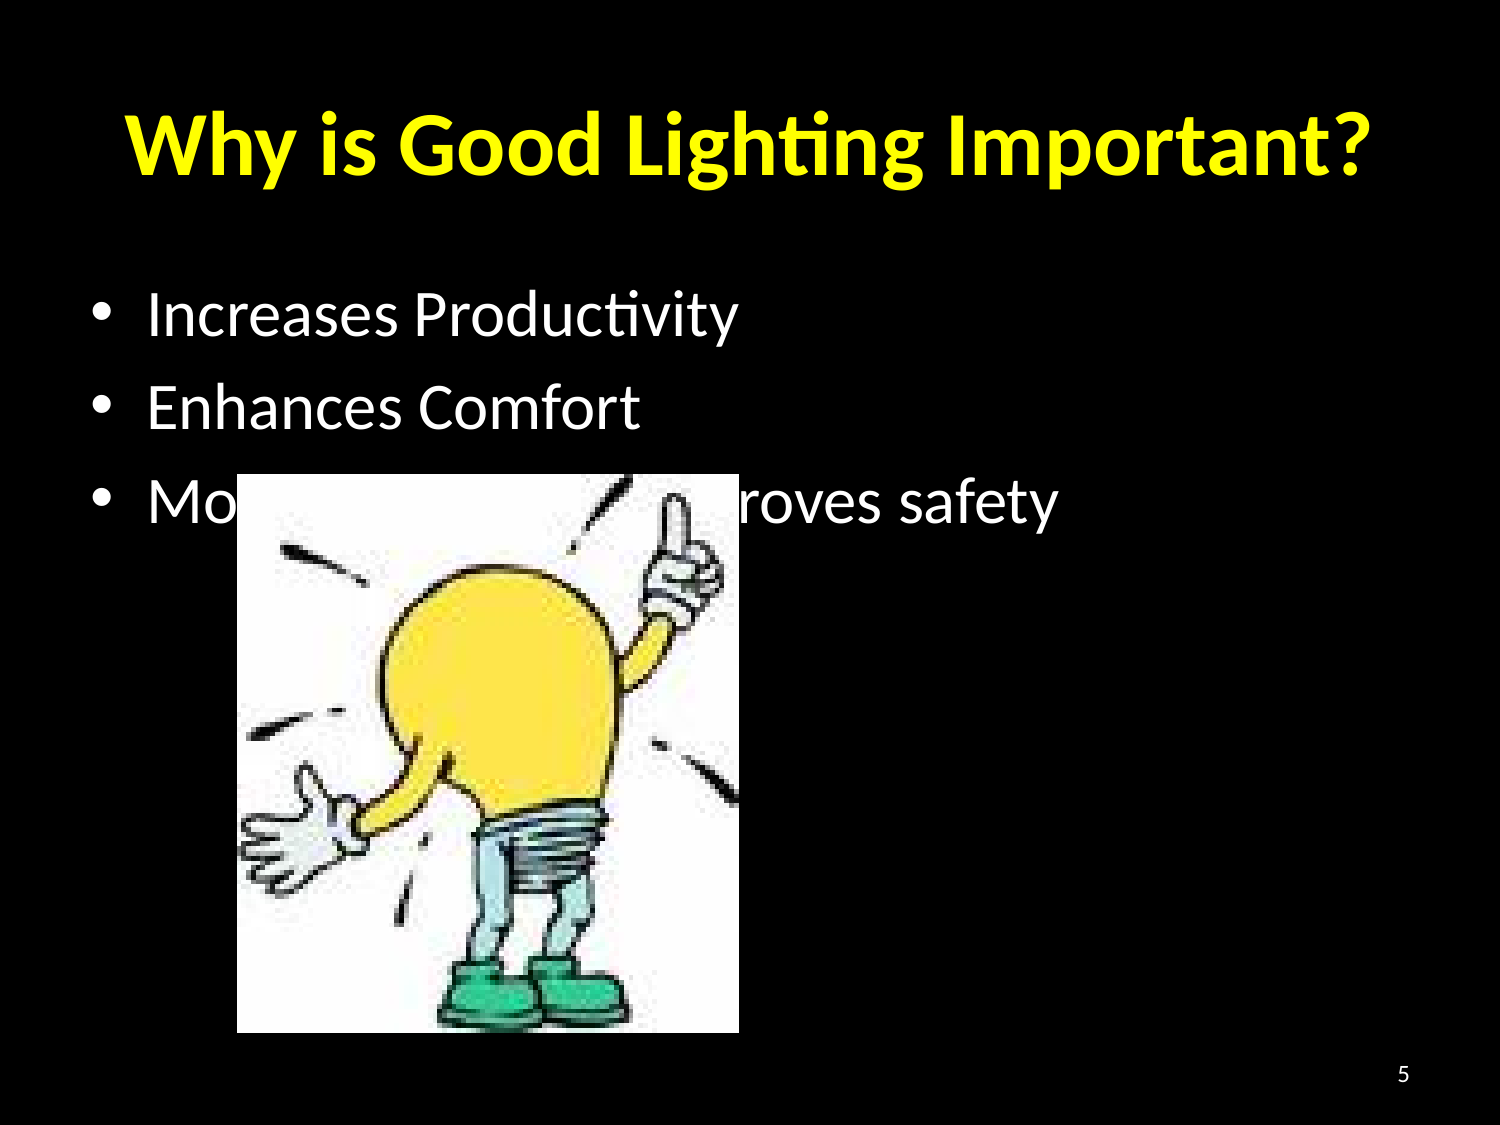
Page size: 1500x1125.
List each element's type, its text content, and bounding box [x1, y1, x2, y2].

title Why is Good Lighting Important? [75, 45, 1425, 233]
list Increases Productivity Enhances Comfort Most importantly improves safety [75, 262, 1425, 1005]
slide_number 5 [1074, 1042, 1425, 1103]
picture [237, 474, 739, 1033]
